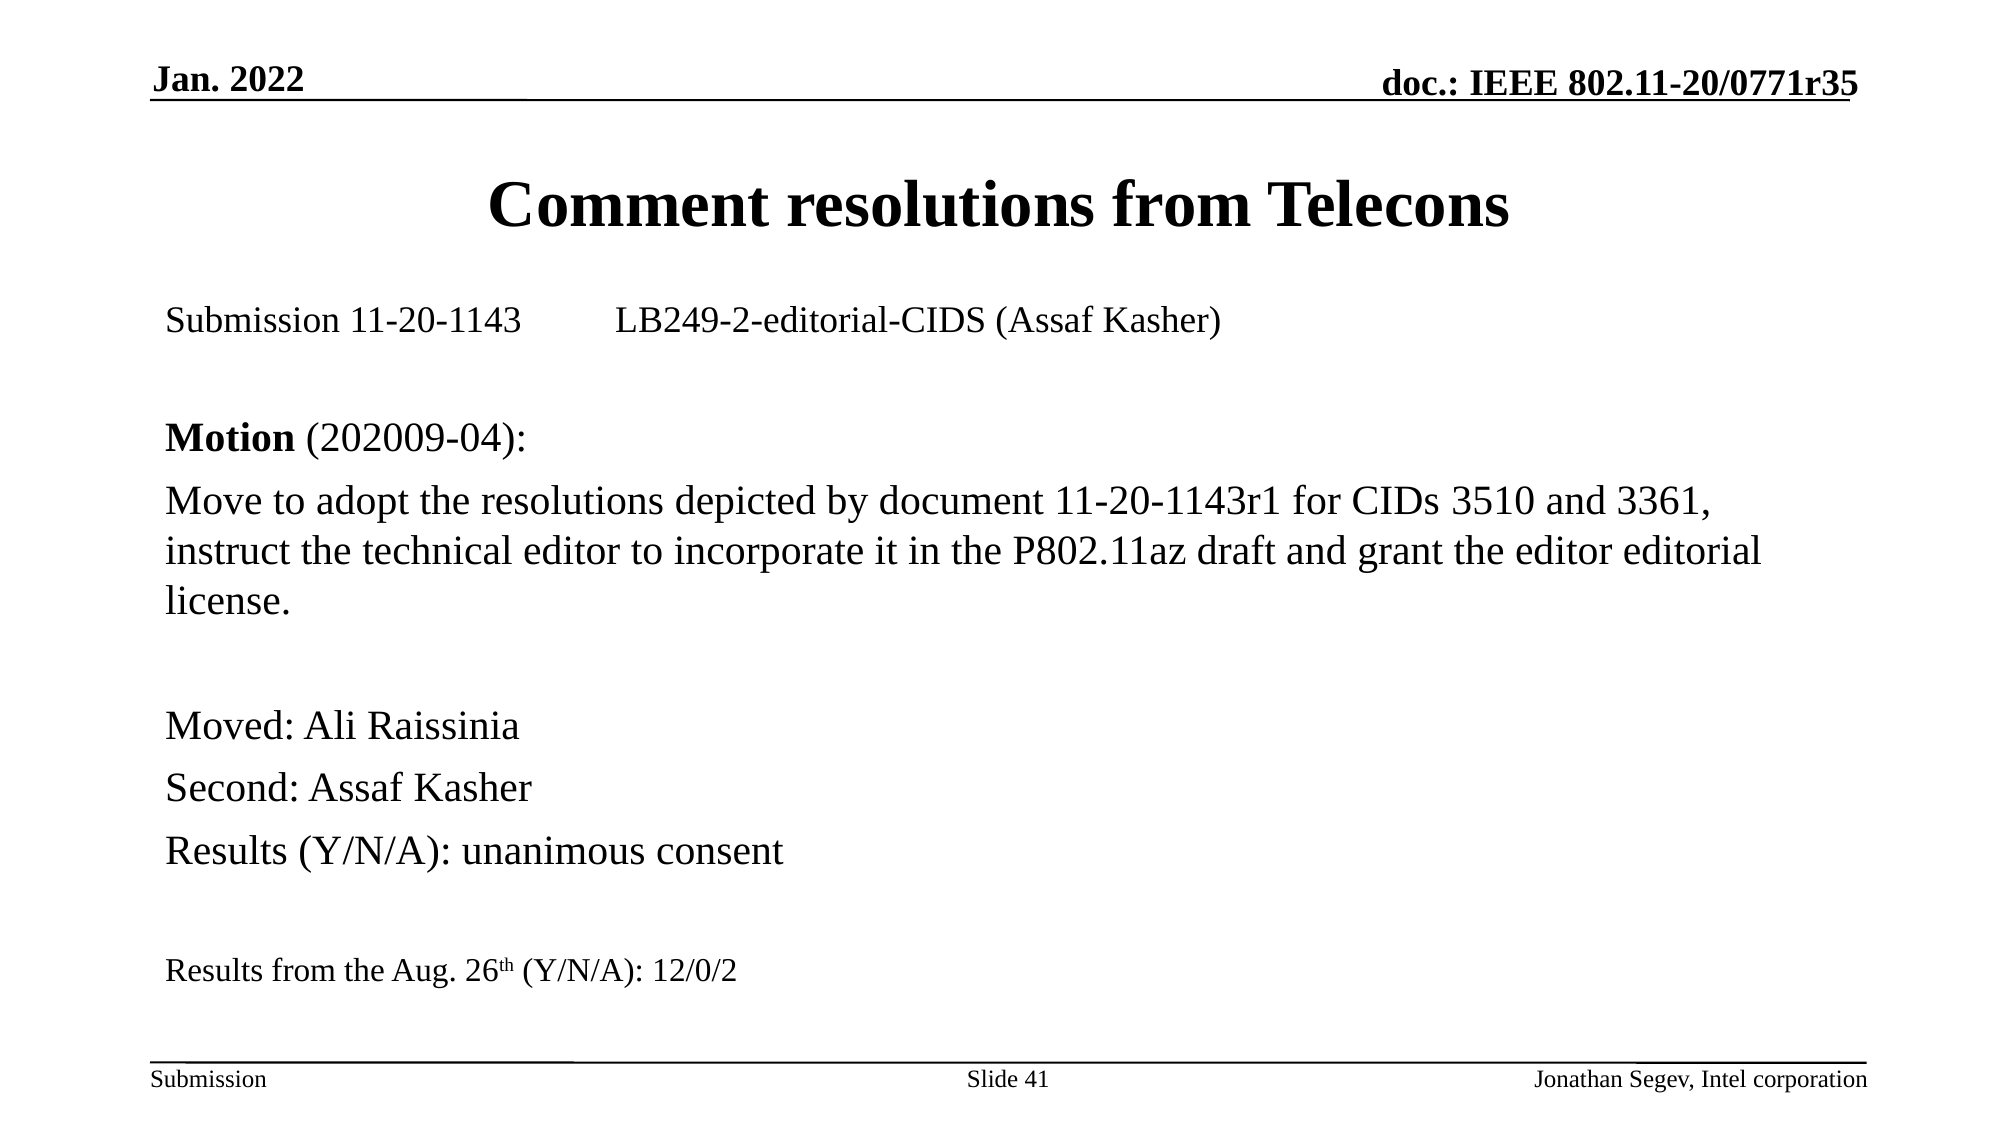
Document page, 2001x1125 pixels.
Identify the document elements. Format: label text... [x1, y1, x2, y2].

list Submission 11-20-1143 LB249-2-editorial-CIDS (Assaf Kasher) Motion (202009-04): Move to adopt the resolutions depicted by document 11-20-1143r1 for CIDs 3510 and 3361, instruct the technical editor to incorporate it in the P802.11az draft and grant the editor editorial license. Moved: Ali Raissinia Second: Assaf Kasher Results (Y/N/A): unanimous consent Results from the Aug. 26th (Y/N/A): 12/0/2 [149, 286, 1850, 1000]
slide_number Slide 41 [950, 1061, 1067, 1123]
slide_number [152, 54, 563, 100]
footer Jonathan Segev, Intel corporation [1171, 1061, 1869, 1093]
title Comment resolutions from Telecons [149, 112, 1850, 286]
